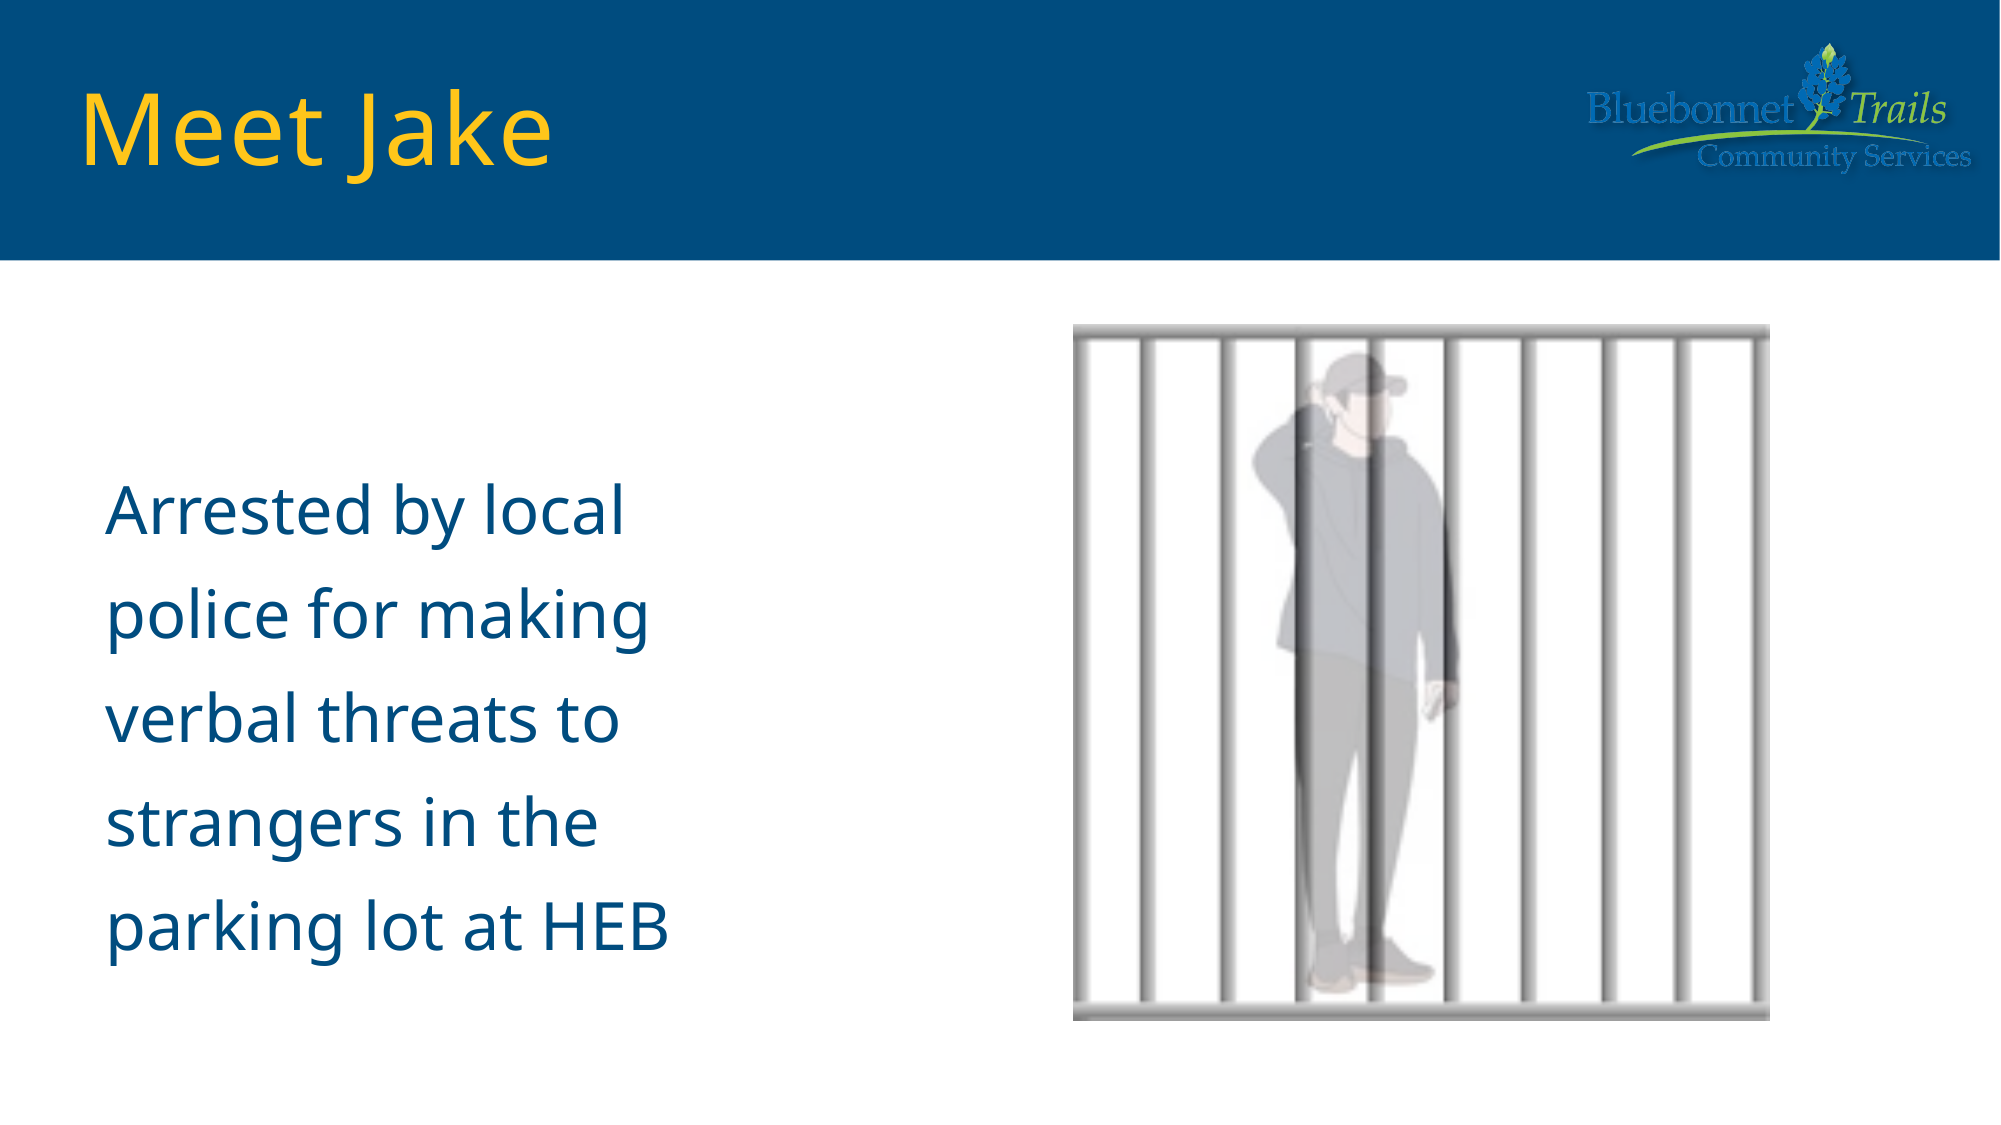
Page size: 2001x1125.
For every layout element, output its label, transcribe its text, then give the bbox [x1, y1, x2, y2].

picture [1747, 43, 1971, 174]
text_box Arrested by local police for making verbal threats to strangers in the parking lot at HEB [62, 324, 809, 1083]
title Meet Jake [62, 42, 1747, 224]
picture [1038, 324, 1770, 1083]
